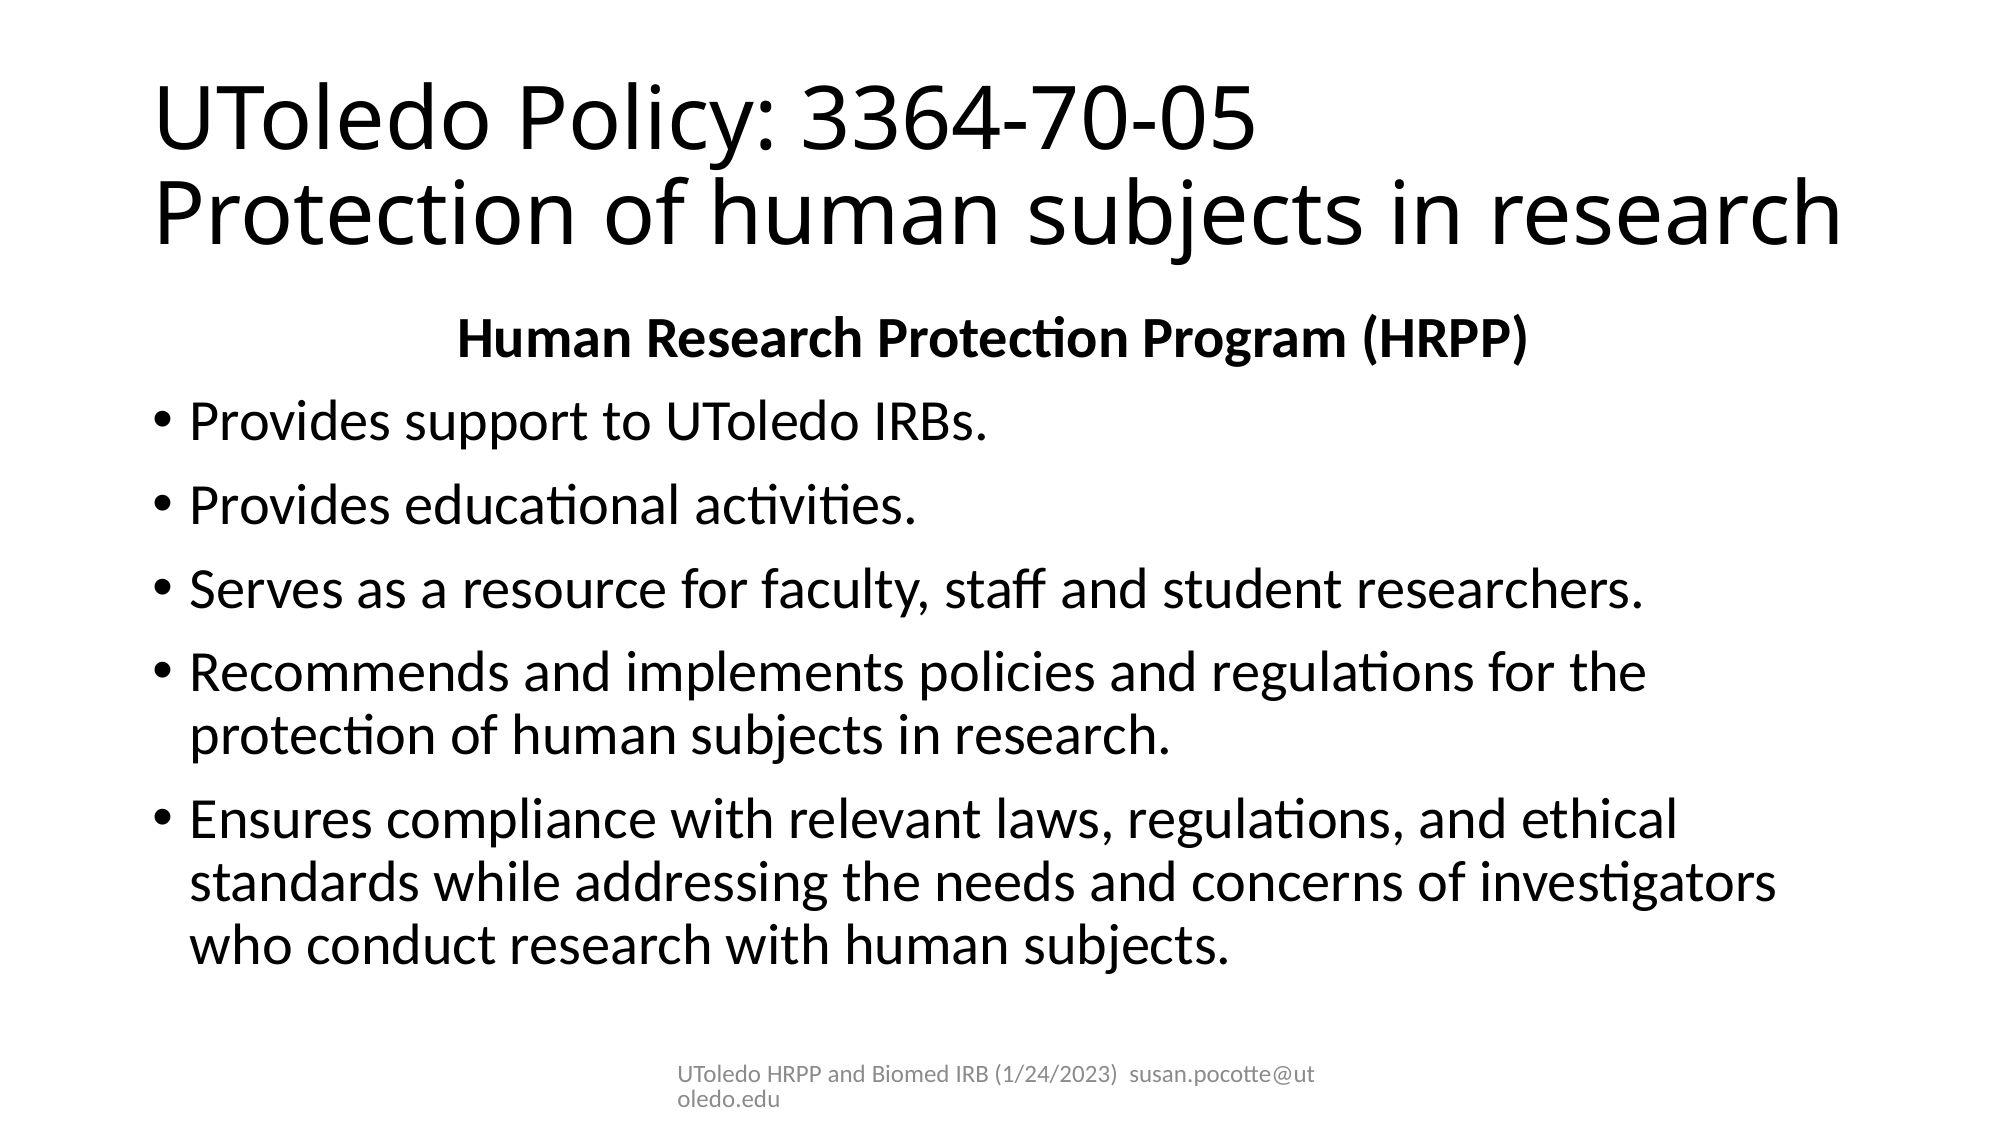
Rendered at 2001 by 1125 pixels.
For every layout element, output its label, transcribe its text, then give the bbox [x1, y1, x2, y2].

list Human Research Protection Program (HRPP) Provides support to UToledo IRBs. Provides educational activities. Serves as a resource for faculty, staff and student researchers. Recommends and implements policies and regulations for the protection of human subjects in research. Ensures compliance with relevant laws, regulations, and ethical standards while addressing the needs and concerns of investigators who conduct research with human subjects. [137, 299, 1863, 1014]
title UToledo Policy: 3364-70-05 Protection of human subjects in research [137, 59, 1863, 278]
footer UToledo HRPP and Biomed IRB (1/24/2023) susan.pocotte@utoledo.edu [662, 1042, 1338, 1103]
